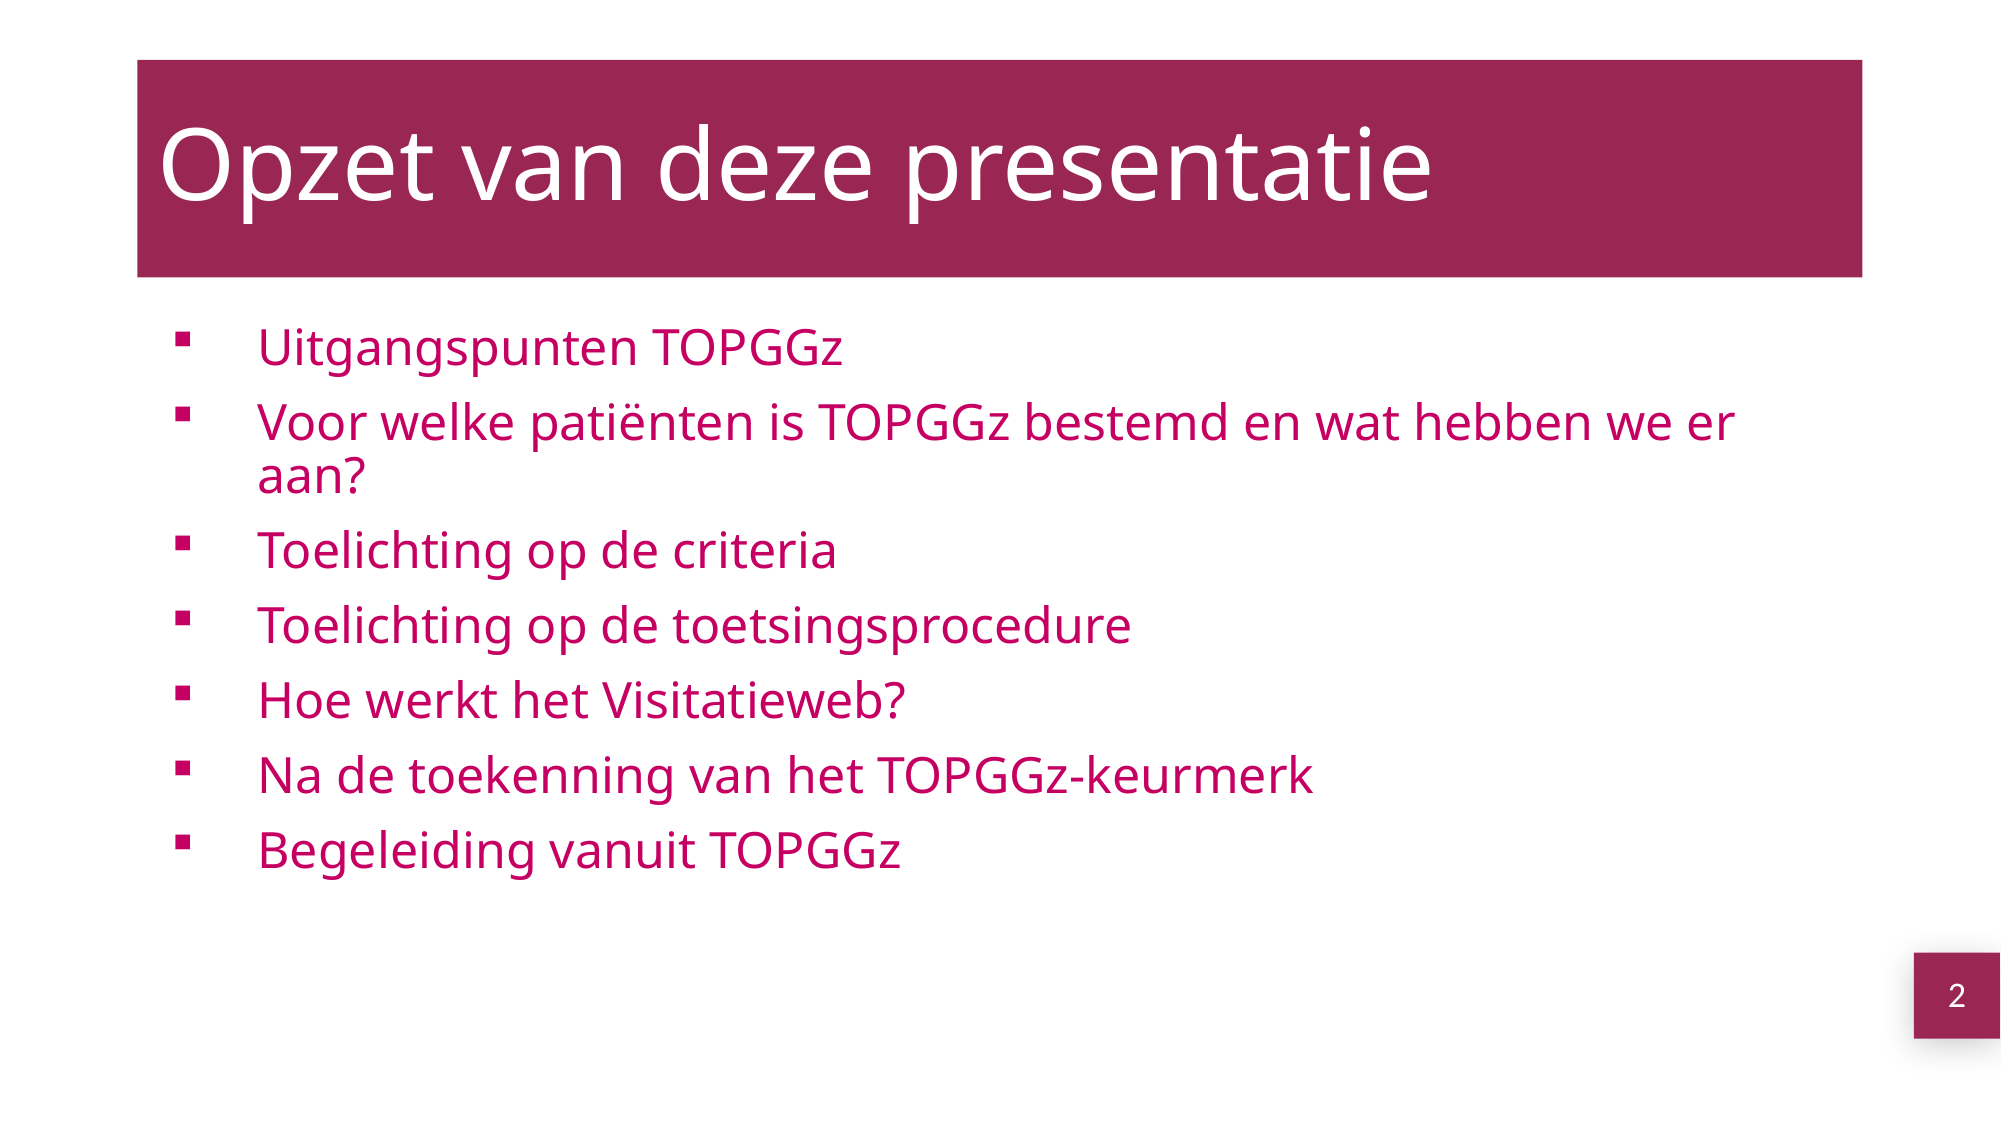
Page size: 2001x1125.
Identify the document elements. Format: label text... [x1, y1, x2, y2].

list Uitgangspunten TOPGGz Voor welke patiënten is TOPGGz bestemd en wat hebben we er aan? Toelichting op de criteria Toelichting op de toetsingsprocedure Hoe werkt het Visitatieweb? Na de toekenning van het TOPGGz-keurmerk Begeleiding vanuit TOPGGz [137, 302, 1863, 945]
title Opzet van deze presentatie [137, 59, 1863, 278]
